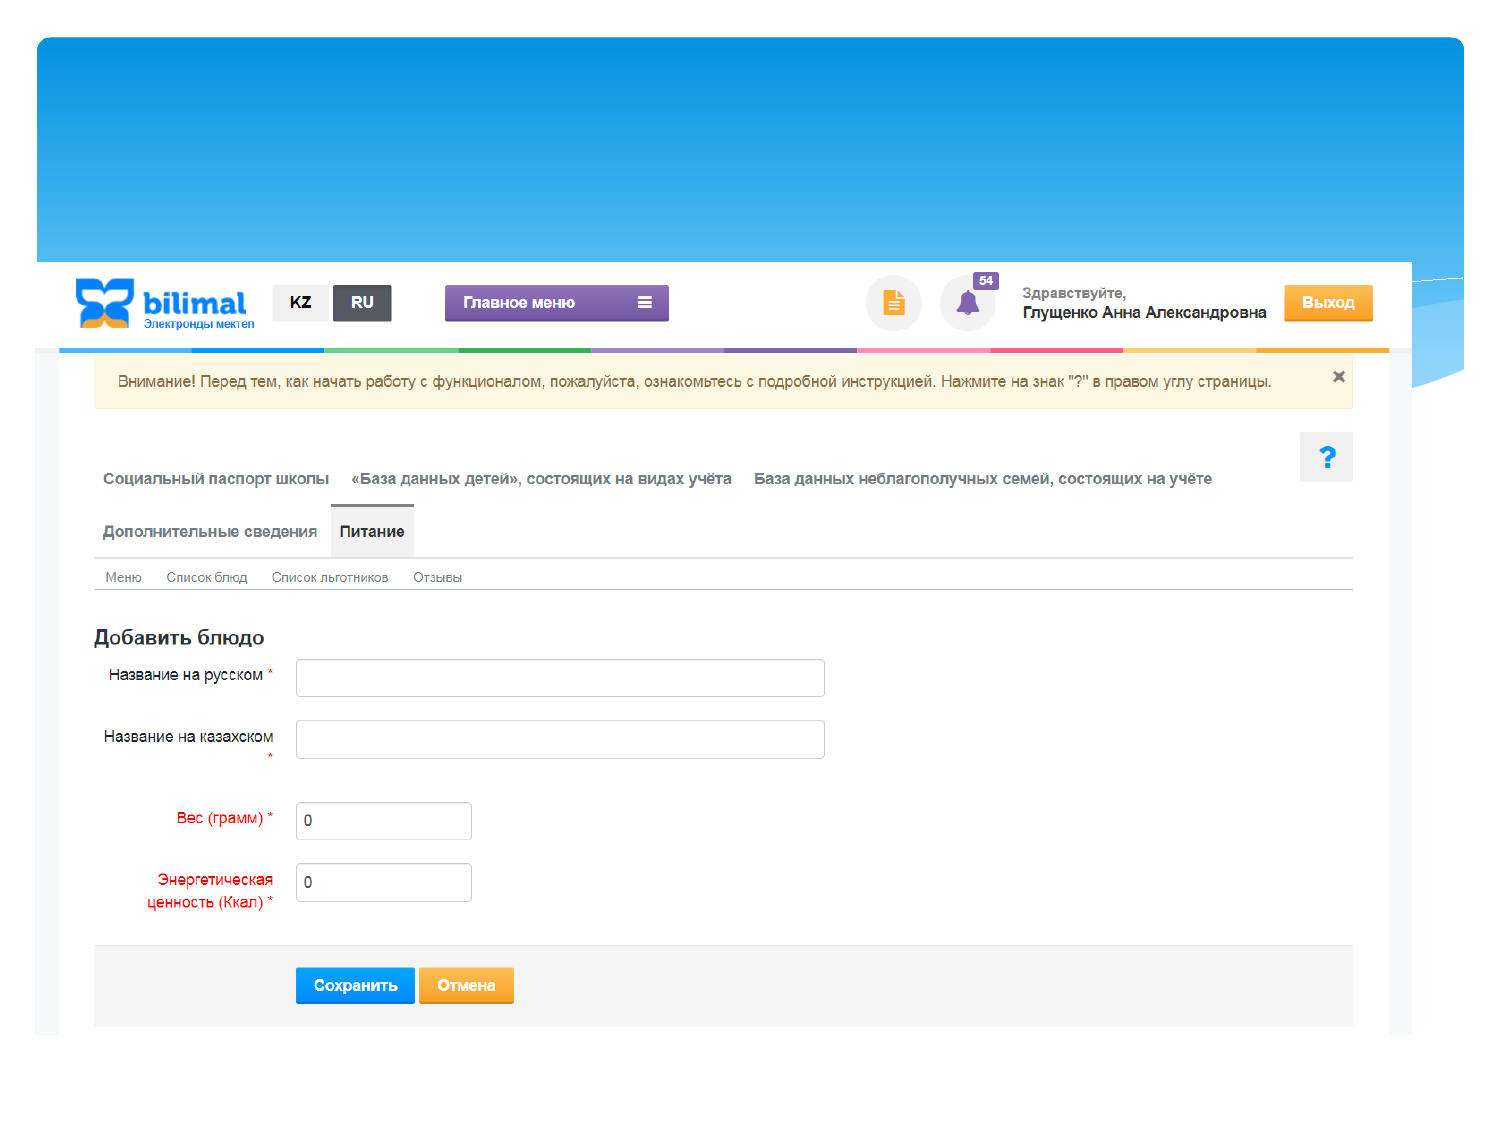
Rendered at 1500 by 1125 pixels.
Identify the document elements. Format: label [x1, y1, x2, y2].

list [34, 262, 1412, 1036]
